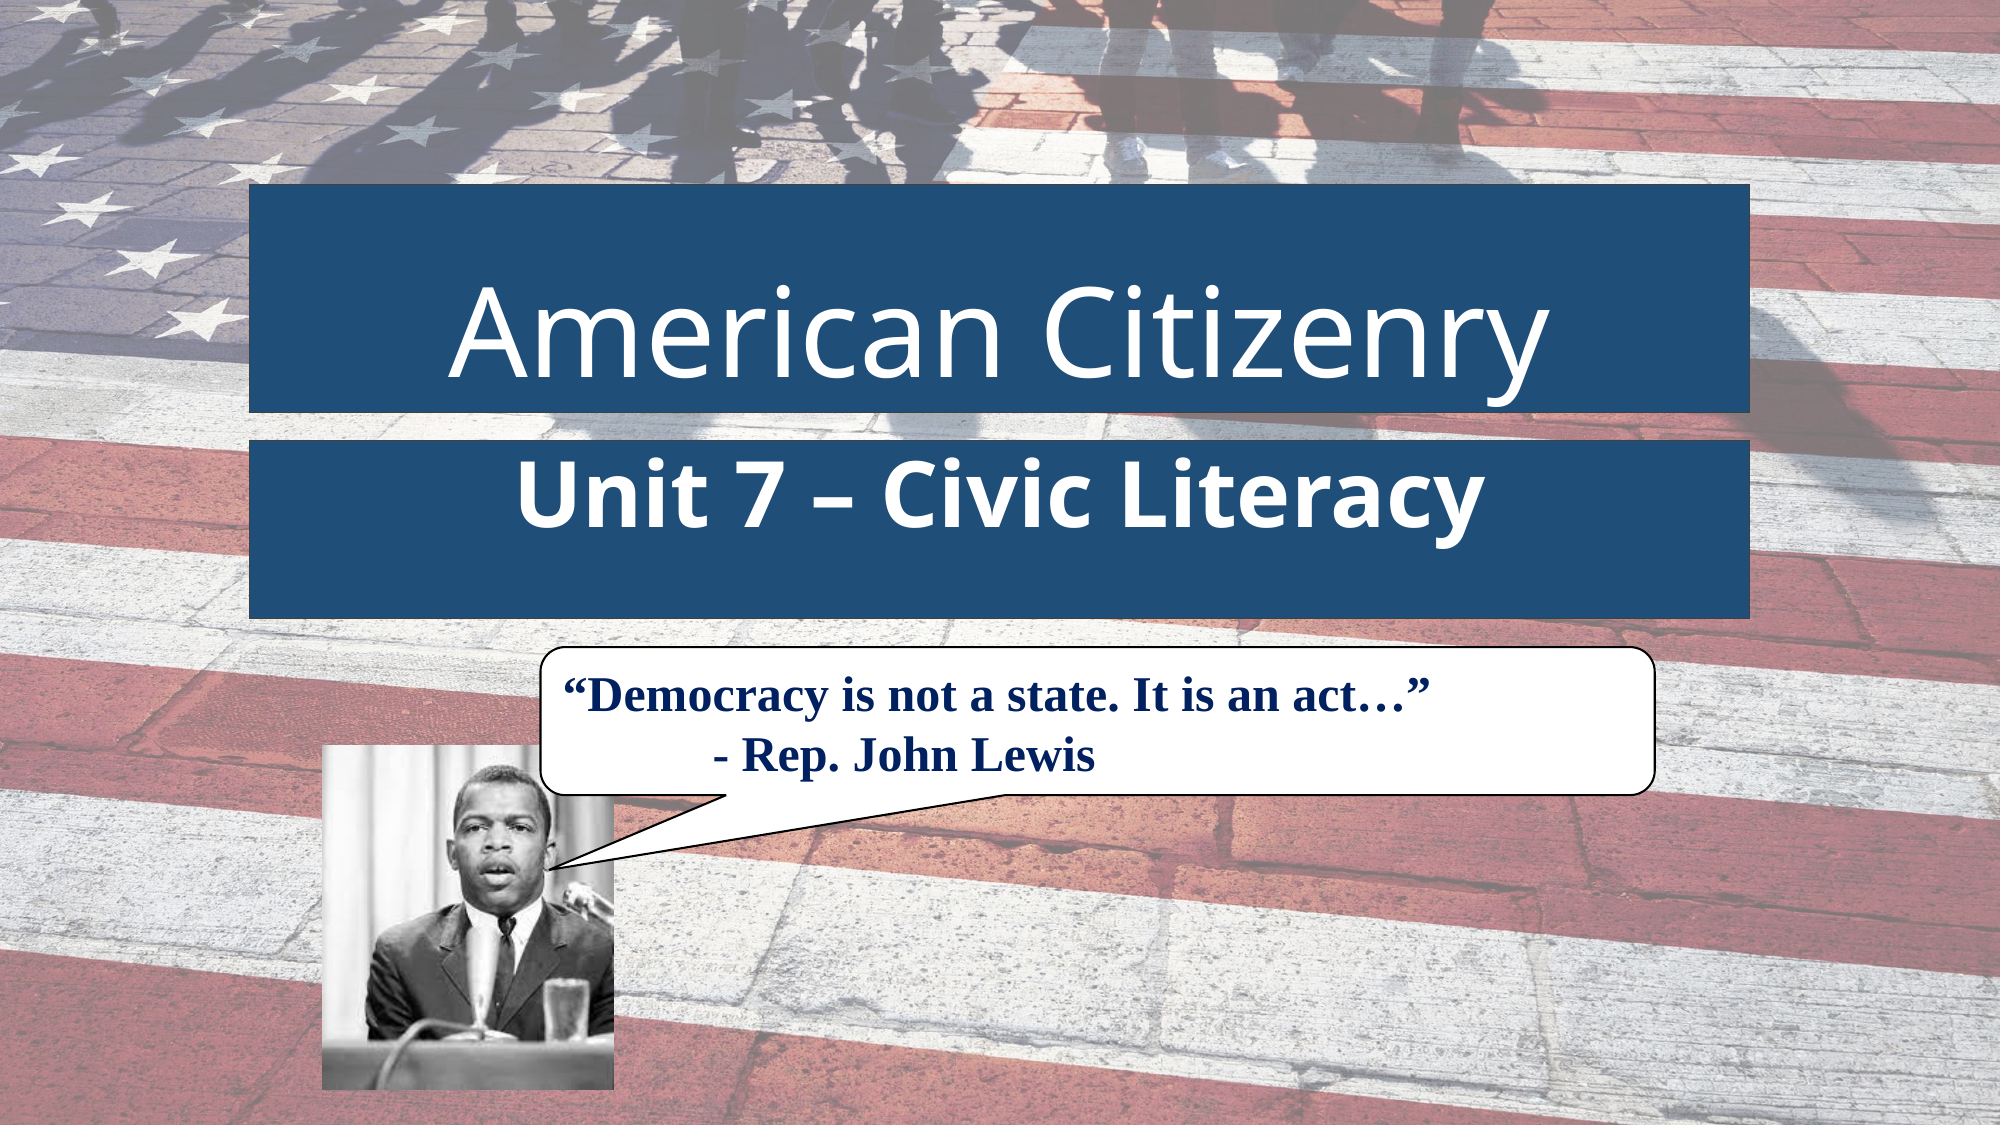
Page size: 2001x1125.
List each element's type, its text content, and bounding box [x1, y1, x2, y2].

text_box “Democracy is not a state. It is an act…” - Rep. John Lewis [539, 646, 1656, 861]
title American Citizenry [249, 184, 1750, 413]
text_box ”Injustice anywhere is a threat to justice everywhere.” [0, 0, 2000, 1125]
subtitle Unit 7 – Civic Literacy [249, 440, 1750, 619]
picture [322, 745, 614, 1090]
